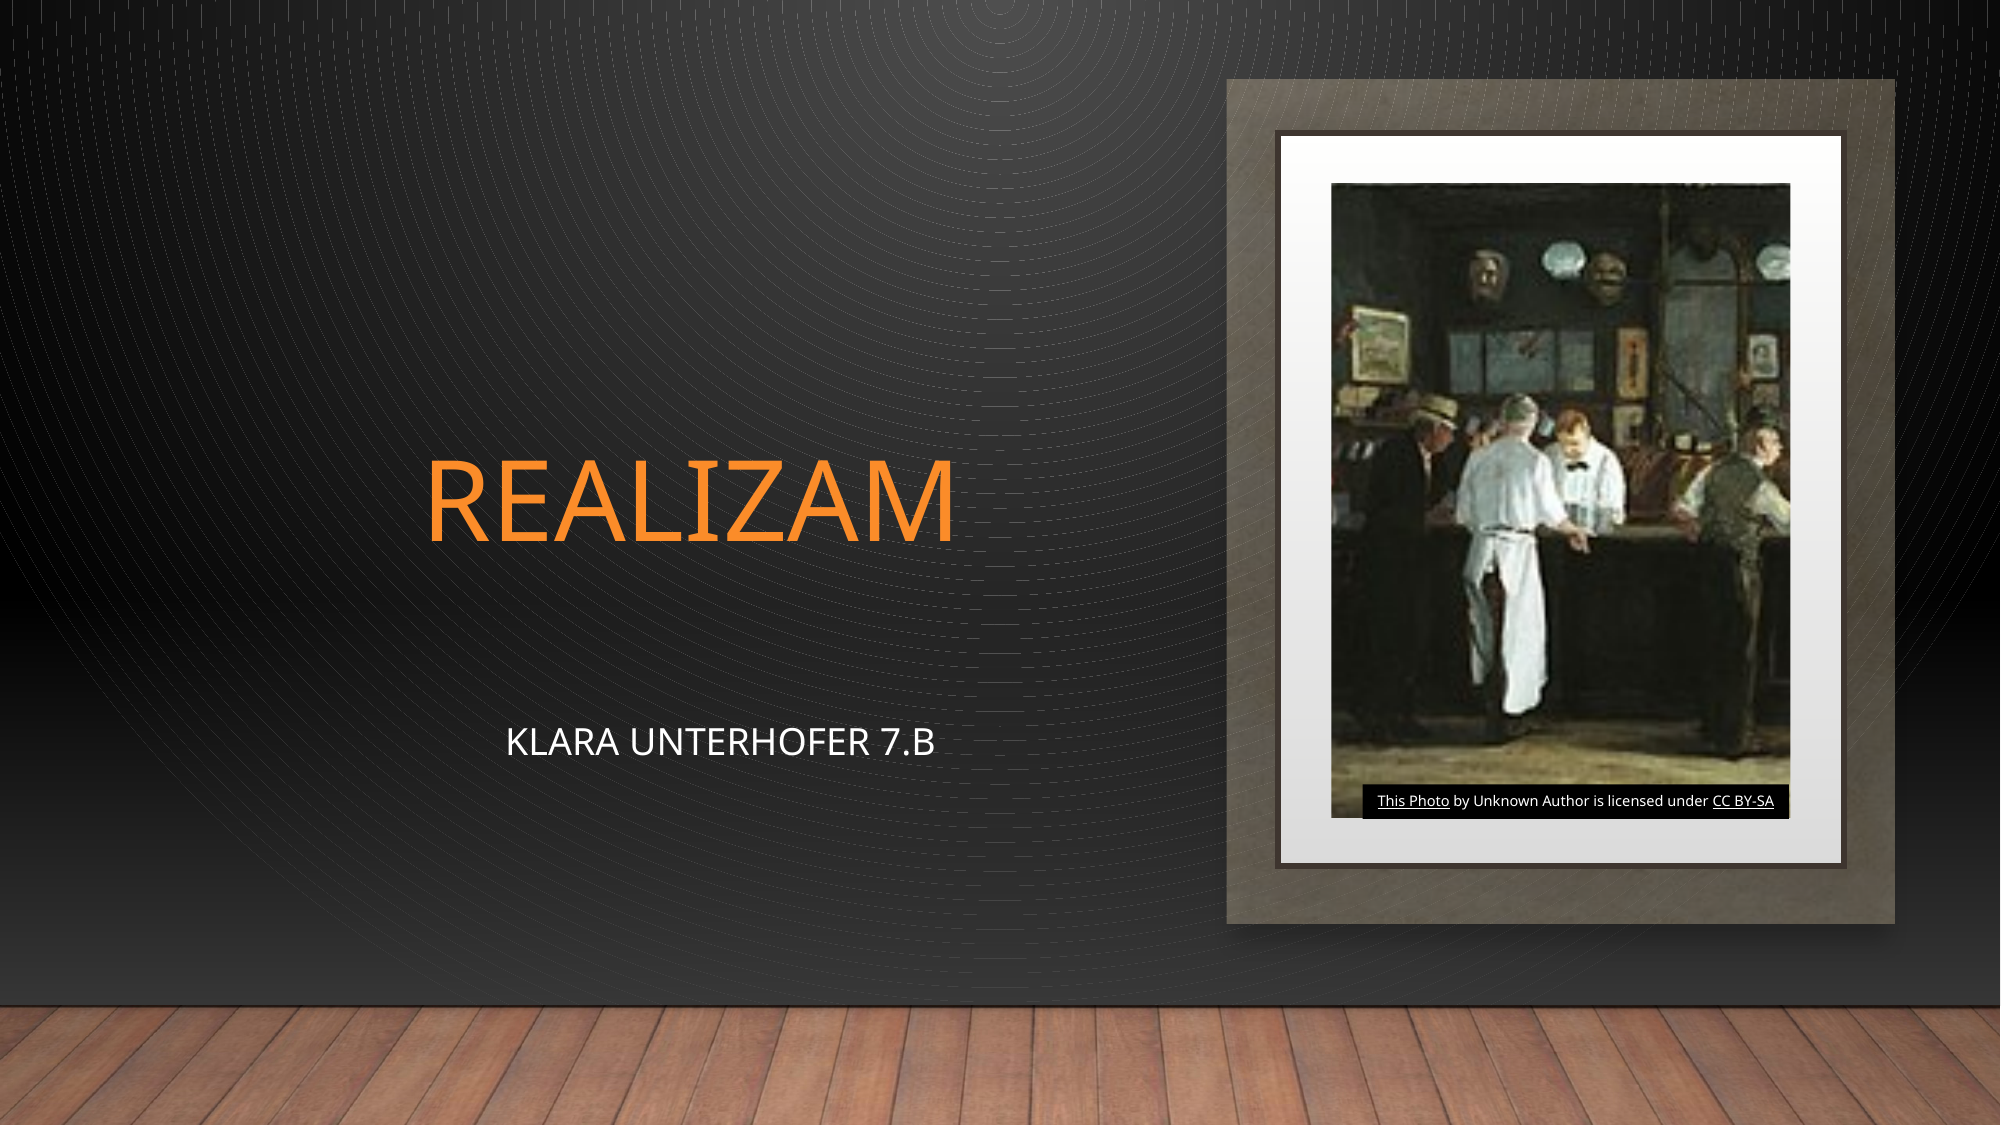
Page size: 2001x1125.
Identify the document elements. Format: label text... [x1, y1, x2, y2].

picture [0, 1005, 2000, 1125]
picture [1331, 182, 1791, 818]
subtitle Klara Unterhofer 7.b [238, 565, 1145, 843]
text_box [1226, 78, 1896, 924]
title realizam [238, 160, 1145, 565]
